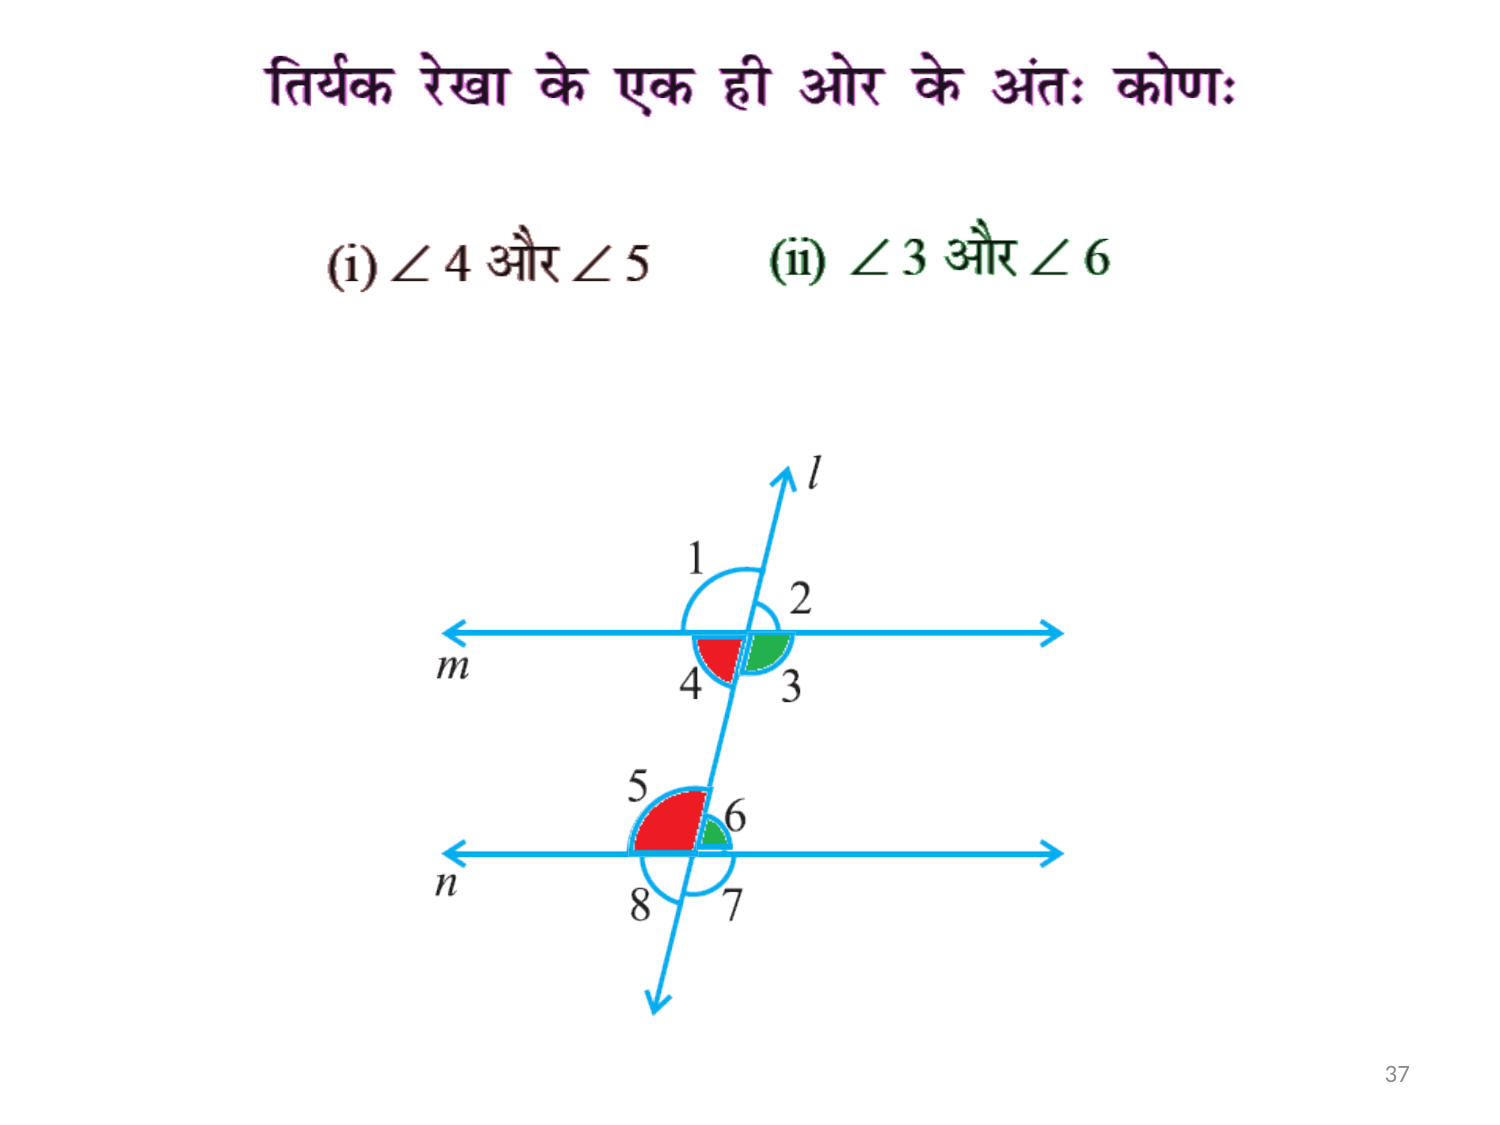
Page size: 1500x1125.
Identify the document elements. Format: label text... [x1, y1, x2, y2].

picture [762, 212, 1140, 299]
picture [399, 418, 1126, 1038]
picture [249, 37, 1251, 127]
slide_number 37 [1074, 1042, 1425, 1103]
picture [312, 212, 659, 310]
